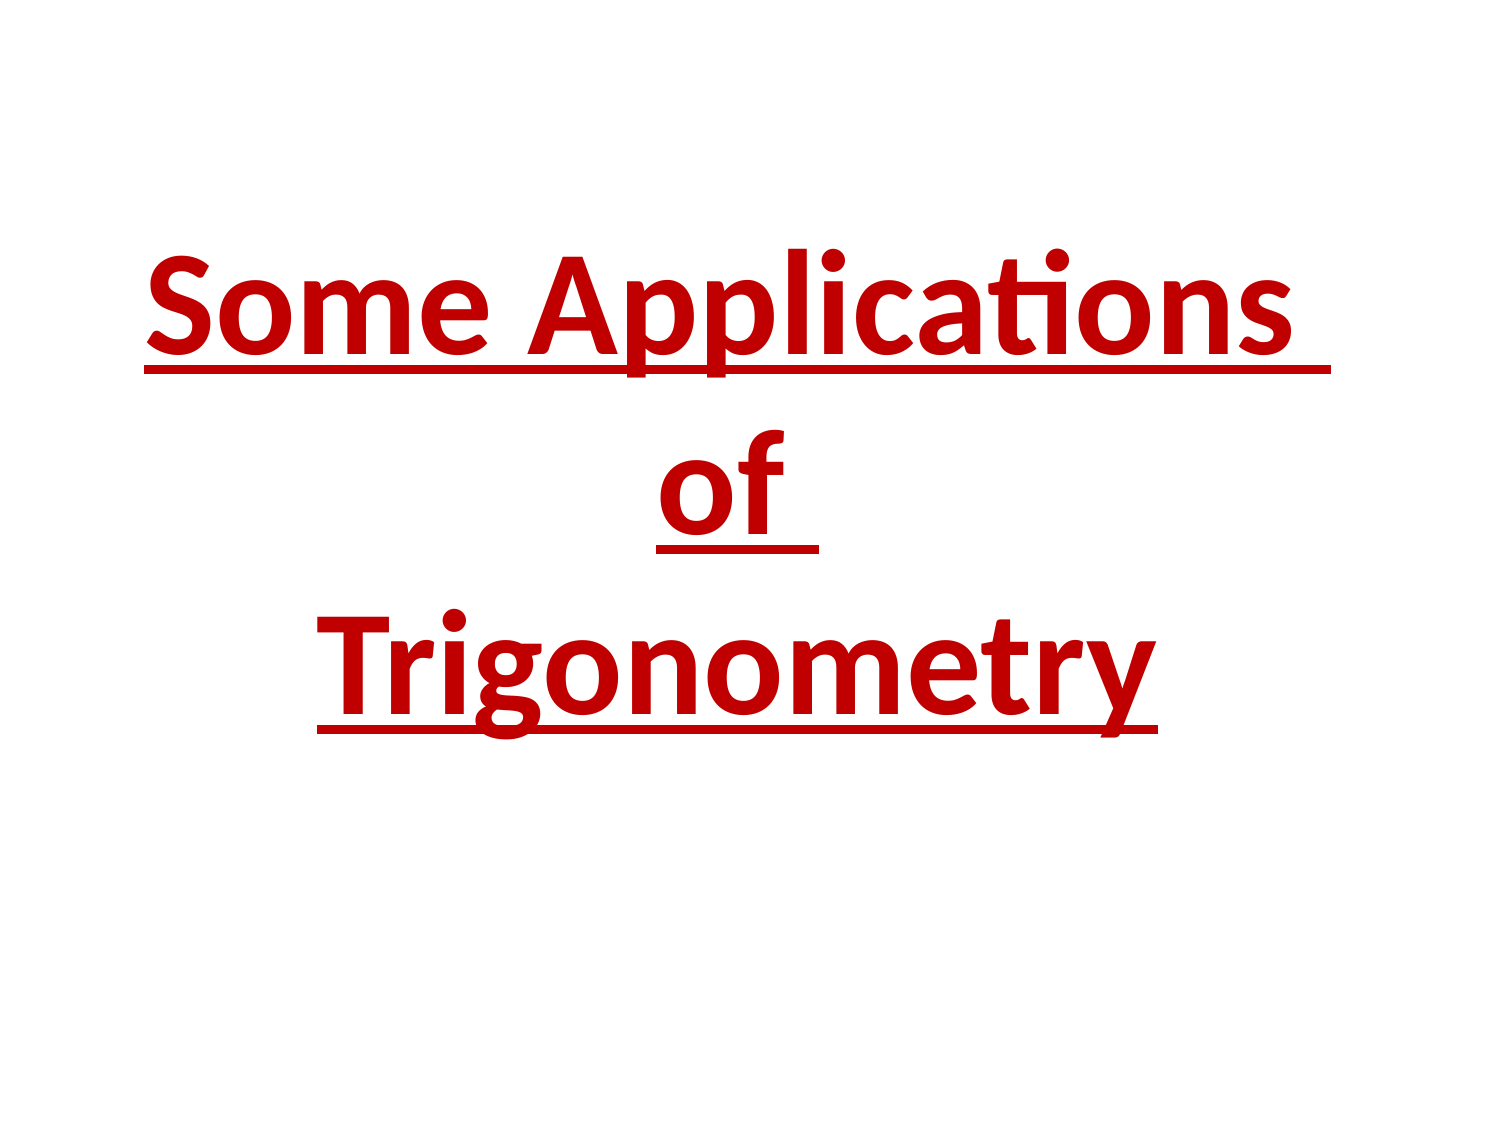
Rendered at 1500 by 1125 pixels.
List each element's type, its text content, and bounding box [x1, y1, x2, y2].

title Some Applications of Trigonometry [0, 162, 1475, 788]
